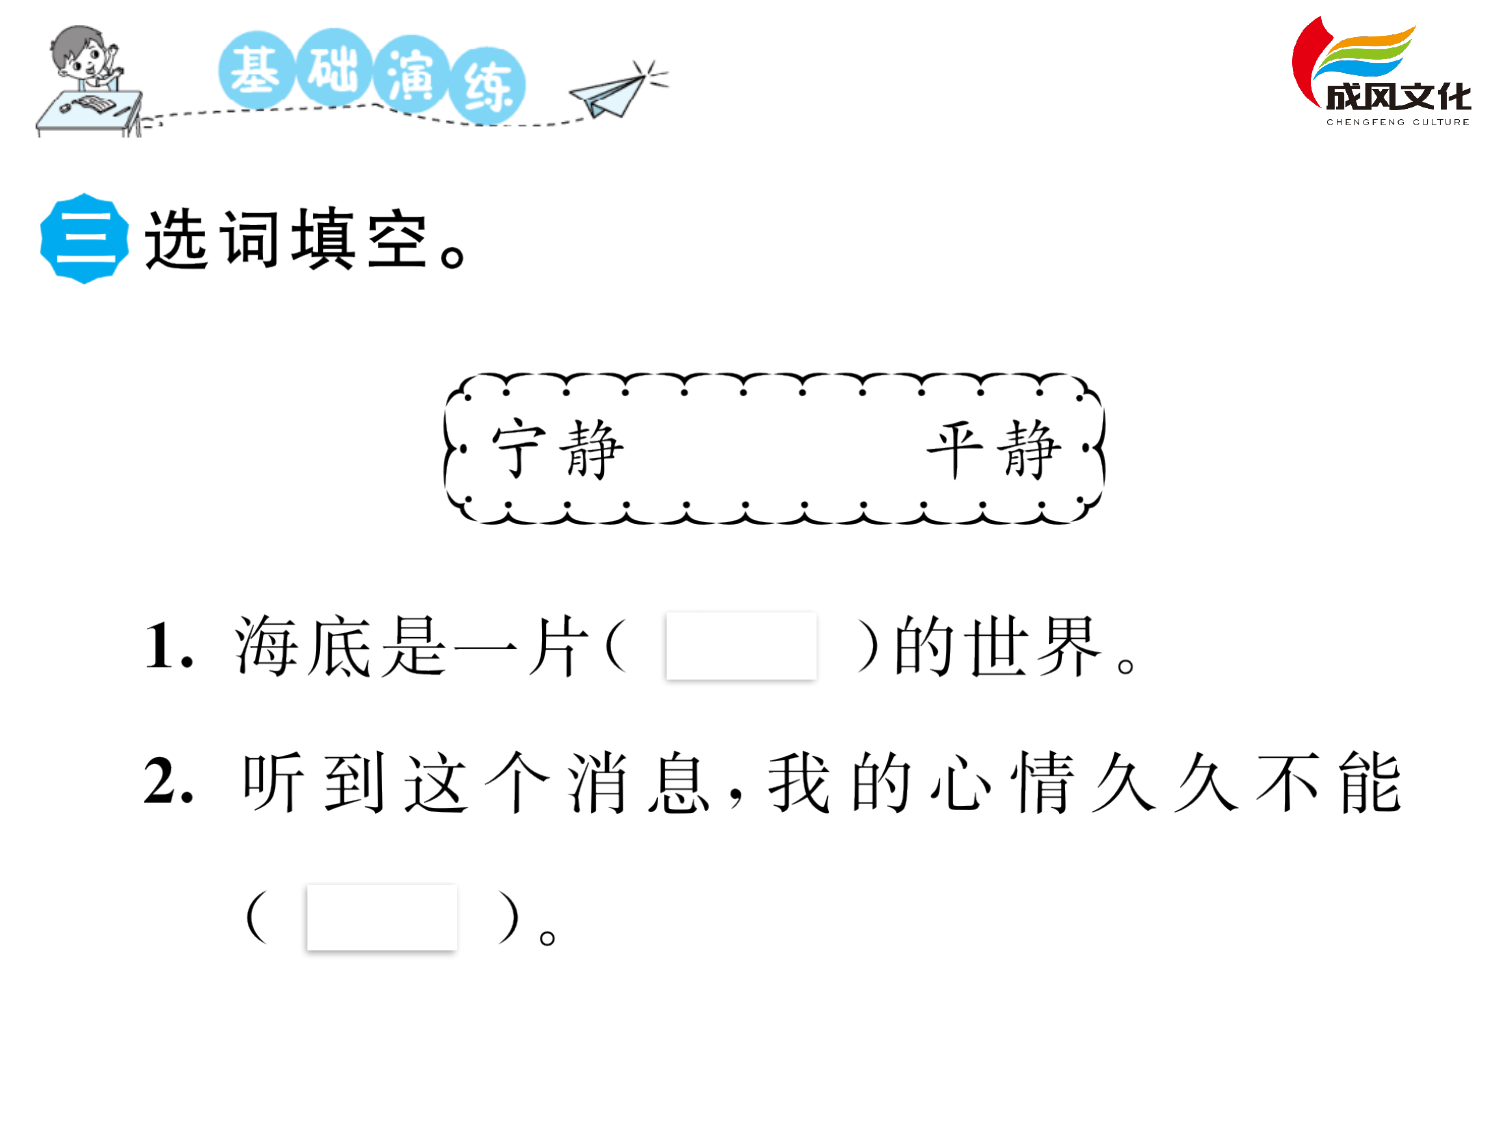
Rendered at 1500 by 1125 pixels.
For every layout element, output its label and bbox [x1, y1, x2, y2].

picture [35, 176, 1453, 986]
picture [29, 10, 680, 149]
picture [1281, 0, 1489, 136]
